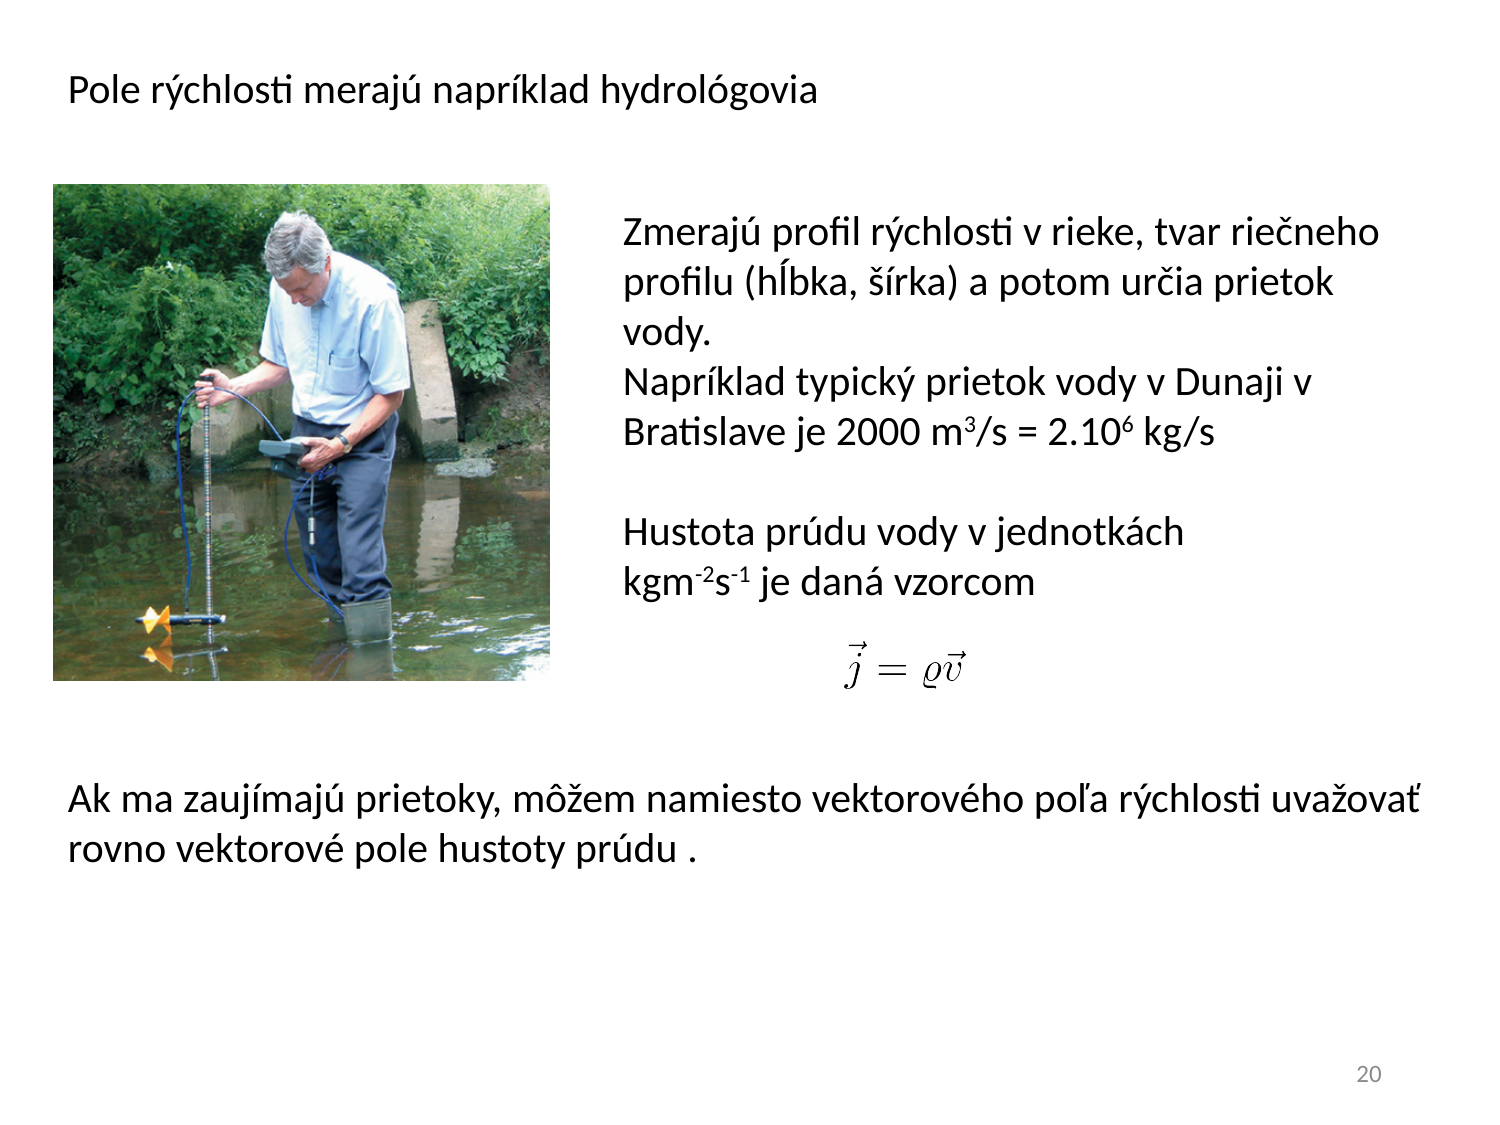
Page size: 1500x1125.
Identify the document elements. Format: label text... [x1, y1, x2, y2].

text_box Pole rýchlosti merajú napríklad hydrológovia [53, 54, 1366, 120]
picture [844, 641, 966, 689]
picture [53, 184, 550, 681]
slide_number 20 [1059, 1042, 1397, 1103]
text_box Zmerajú profil rýchlosti v rieke, tvar riečneho profilu (hĺbka, šírka) a potom určia prietok vody. Napríklad typický prietok vody v Dunaji v Bratislave je 2000 m3/s = 2.106 kg/s Hustota prúdu vody v jednotkách kgm-2s-1 je daná vzorcom [608, 196, 1447, 612]
